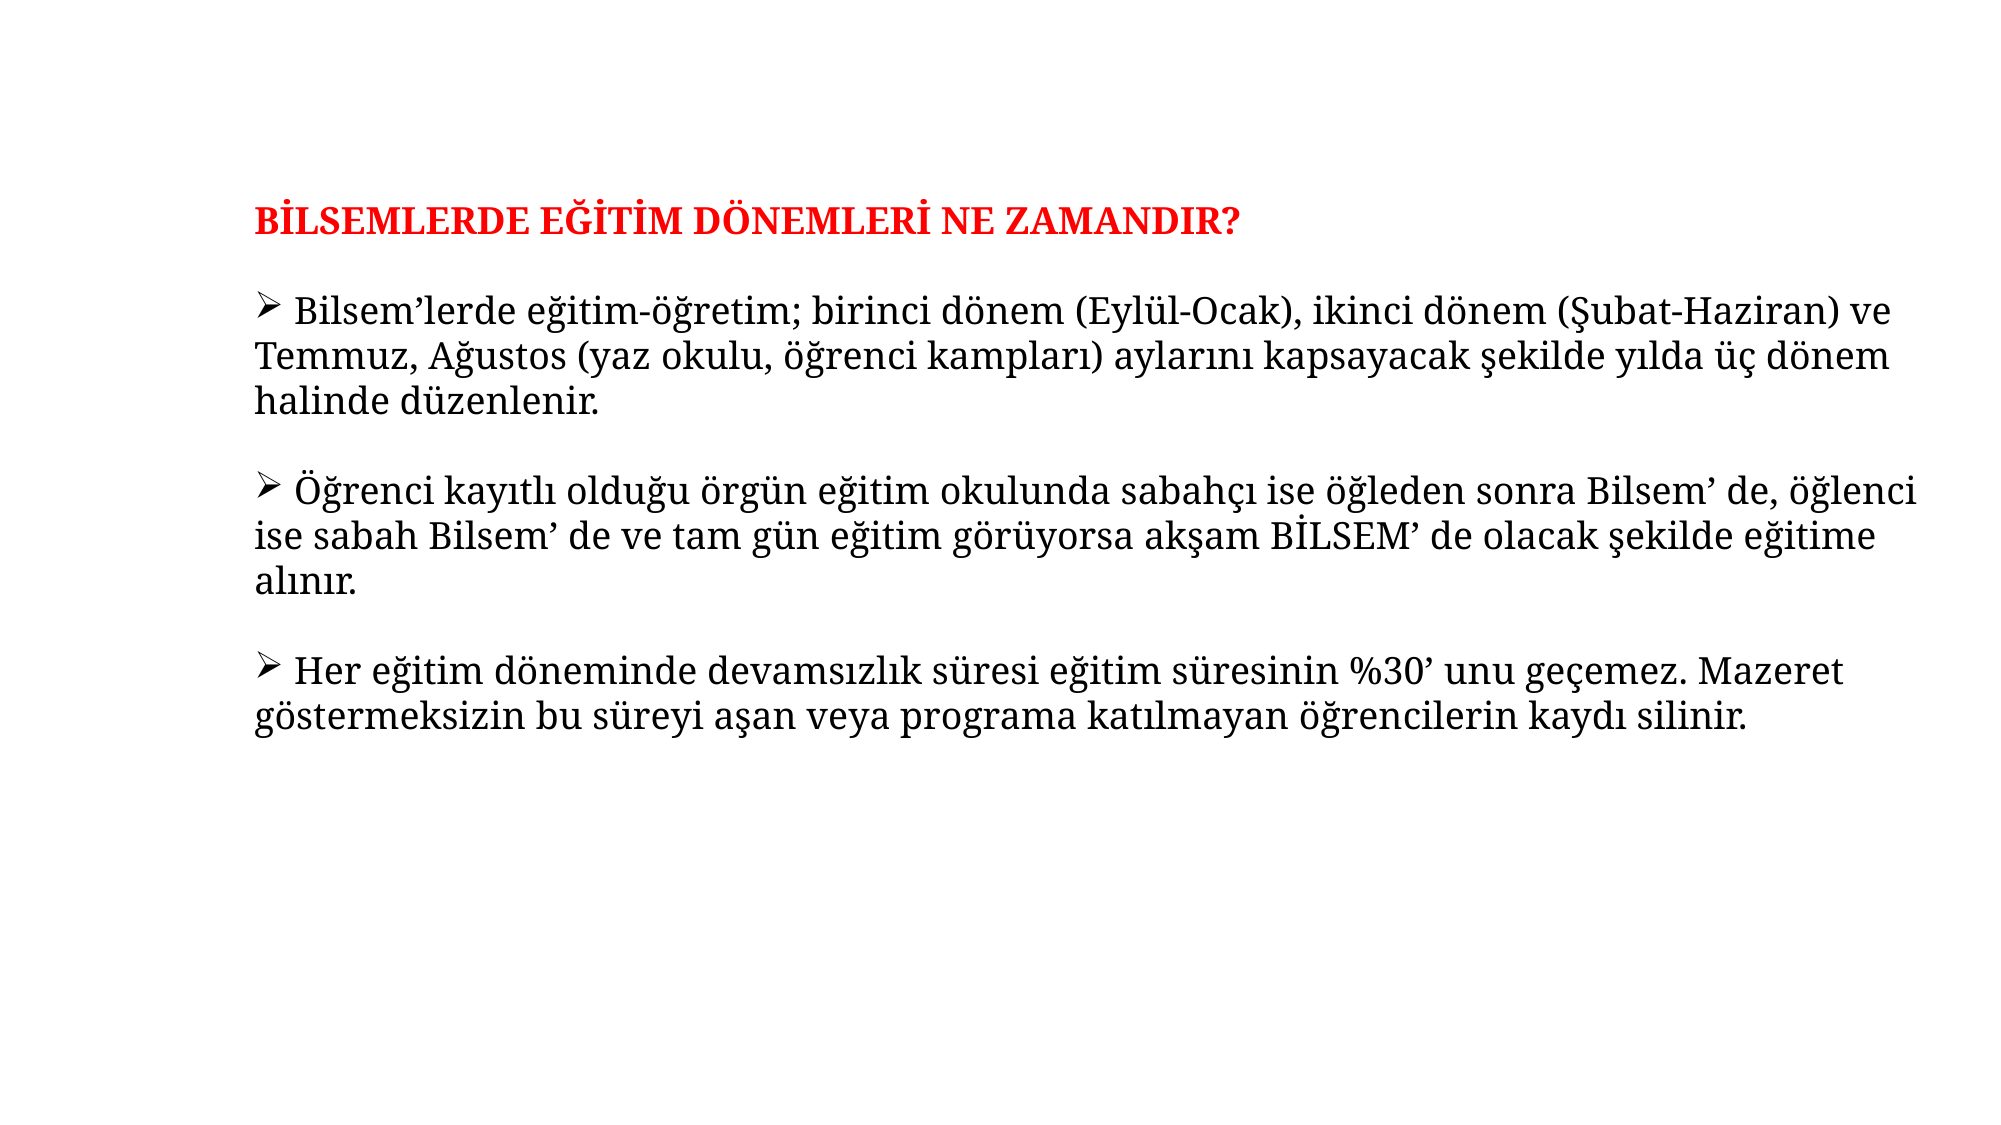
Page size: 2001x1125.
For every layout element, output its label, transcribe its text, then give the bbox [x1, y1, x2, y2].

text_box BİLSEMLERDE EĞİTİM DÖNEMLERİ NE ZAMANDIR? Bilsem’lerde eğitim-öğretim; birinci dönem (Eylül-Ocak), ikinci dönem (Şubat-Haziran) ve Temmuz, Ağustos (yaz okulu, öğrenci kampları) aylarını kapsayacak şekilde yılda üç dönem halinde düzenlenir. Öğrenci kayıtlı olduğu örgün eğitim okulunda sabahçı ise öğleden sonra Bilsem’ de, öğlenci ise sabah Bilsem’ de ve tam gün eğitim görüyorsa akşam BİLSEM’ de olacak şekilde eğitime alınır. Her eğitim döneminde devamsızlık süresi eğitim süresinin %30’ unu geçemez. Mazeret göstermeksizin bu süreyi aşan veya programa katılmayan öğrencilerin kaydı silinir. [234, 187, 1969, 748]
